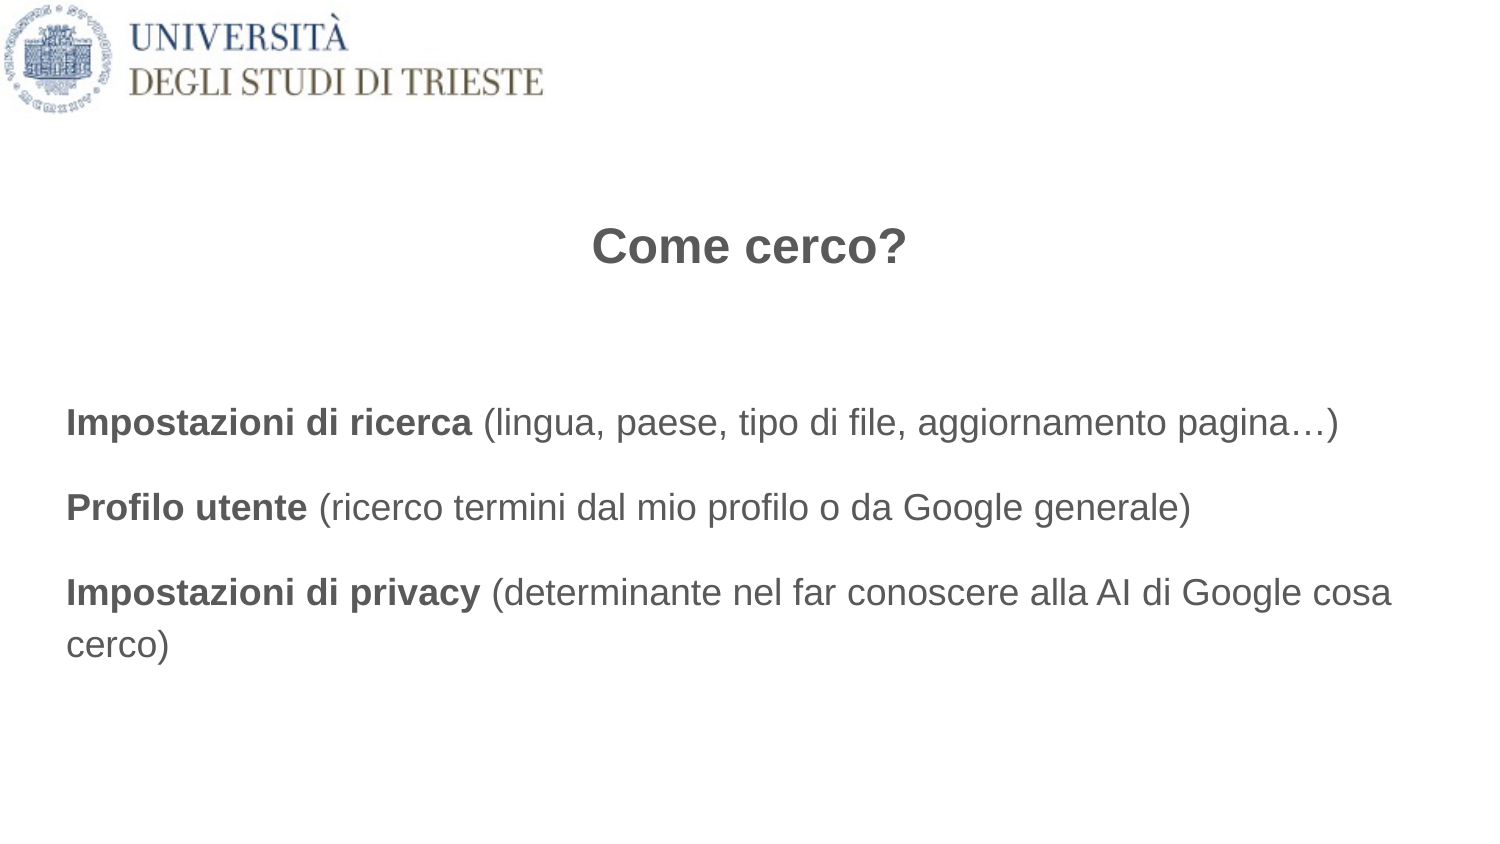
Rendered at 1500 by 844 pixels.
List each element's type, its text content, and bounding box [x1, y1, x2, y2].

list Come cerco? Impostazioni di ricerca (lingua, paese, tipo di file, aggiornamento pagina…) Profilo utente (ricerco termini dal mio profilo o da Google generale) Impostazioni di privacy (determinante nel far conoscere alla AI di Google cosa cerco) [51, 189, 1449, 750]
picture [0, 0, 546, 119]
